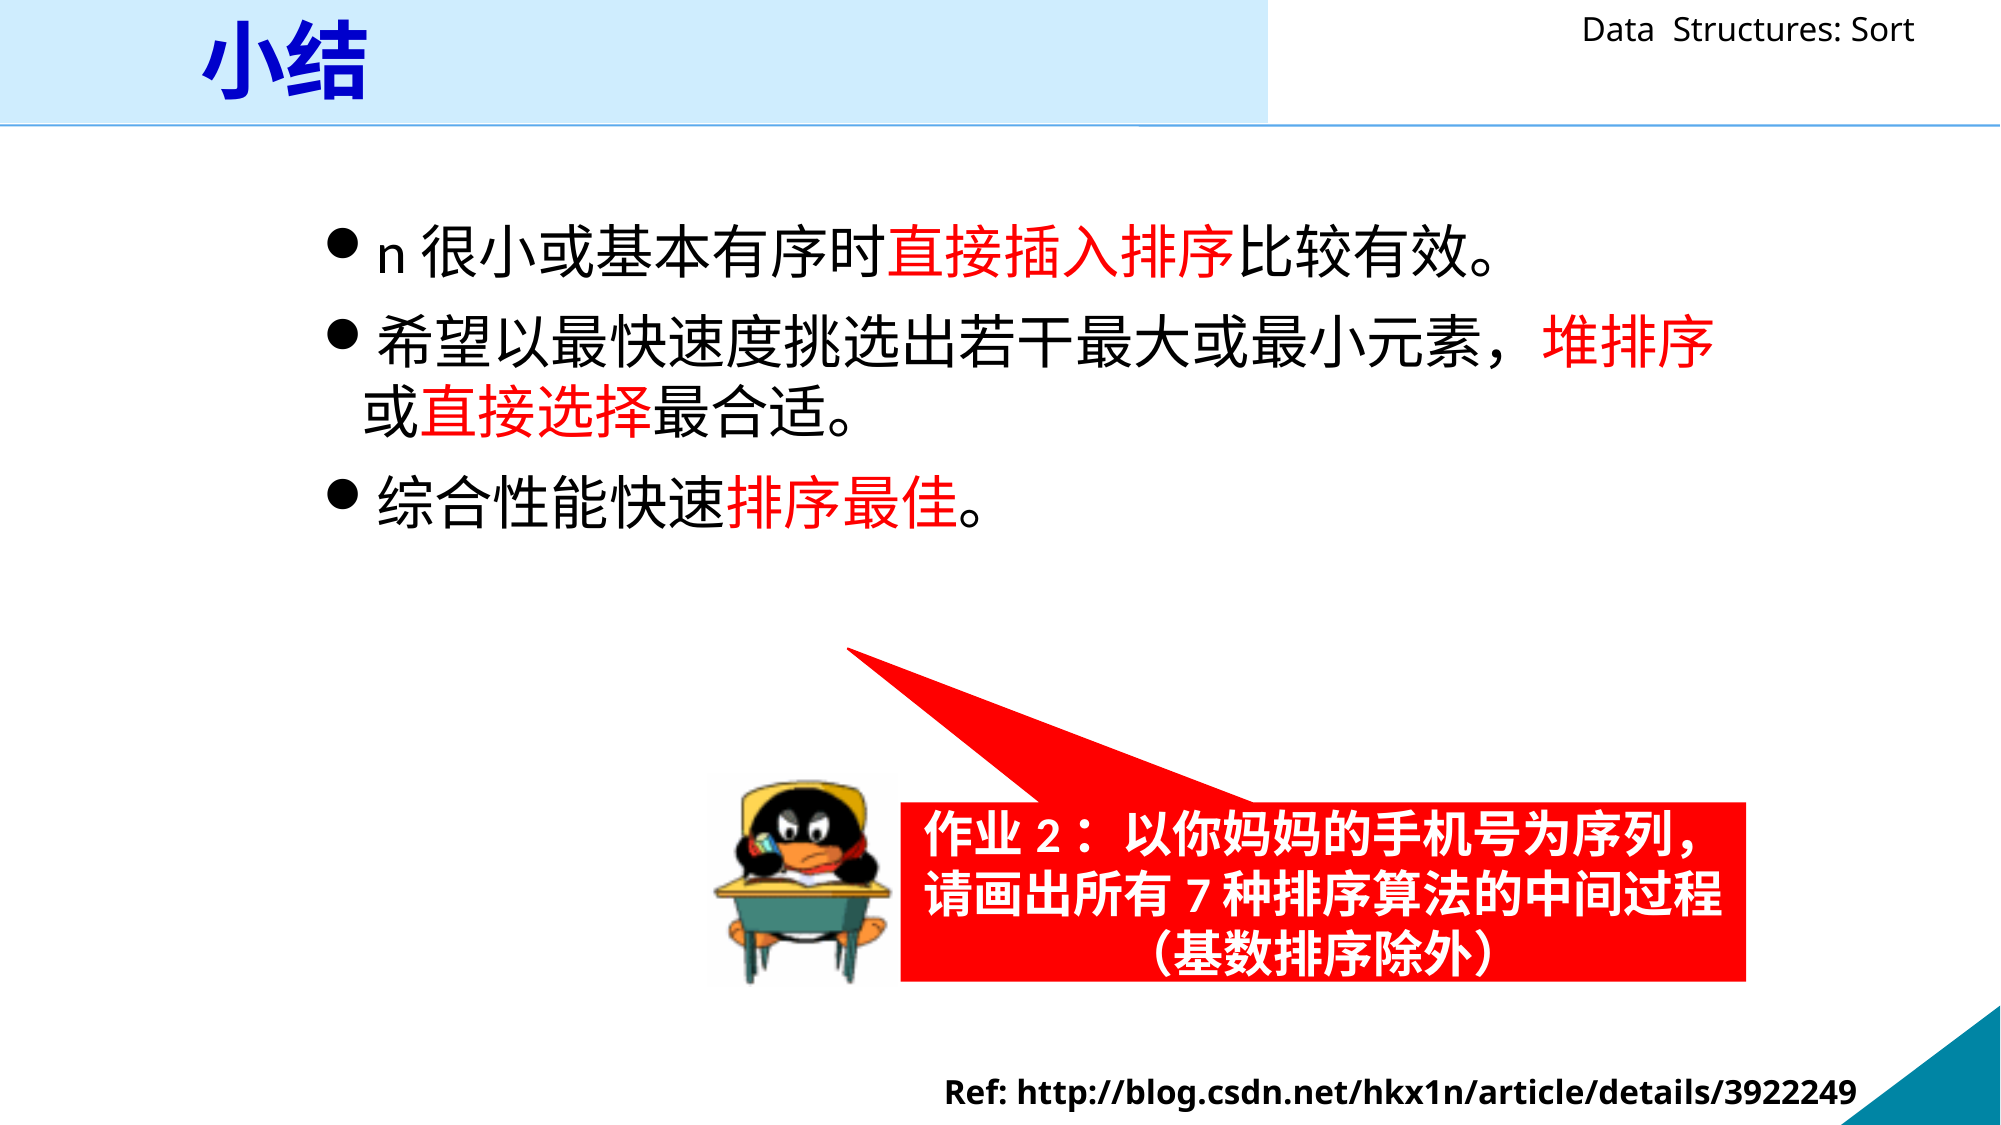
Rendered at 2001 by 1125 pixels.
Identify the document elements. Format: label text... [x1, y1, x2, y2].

picture [706, 773, 898, 987]
title 小结 [184, 11, 1464, 119]
list n很小或基本有序时直接插入排序比较有效。 希望以最快速度挑选出若干最大或最小元素，堆排序或直接选择最合适。 综合性能快速排序最佳。 [308, 207, 1750, 883]
text_box 作业2：以你妈妈的手机号为序列，请画出所有7种排序算法的中间过程（基数排序除外） [846, 647, 1747, 982]
text_box Ref: http://blog.csdn.net/hkx1n/article/details/3922249 [929, 1063, 2000, 1119]
